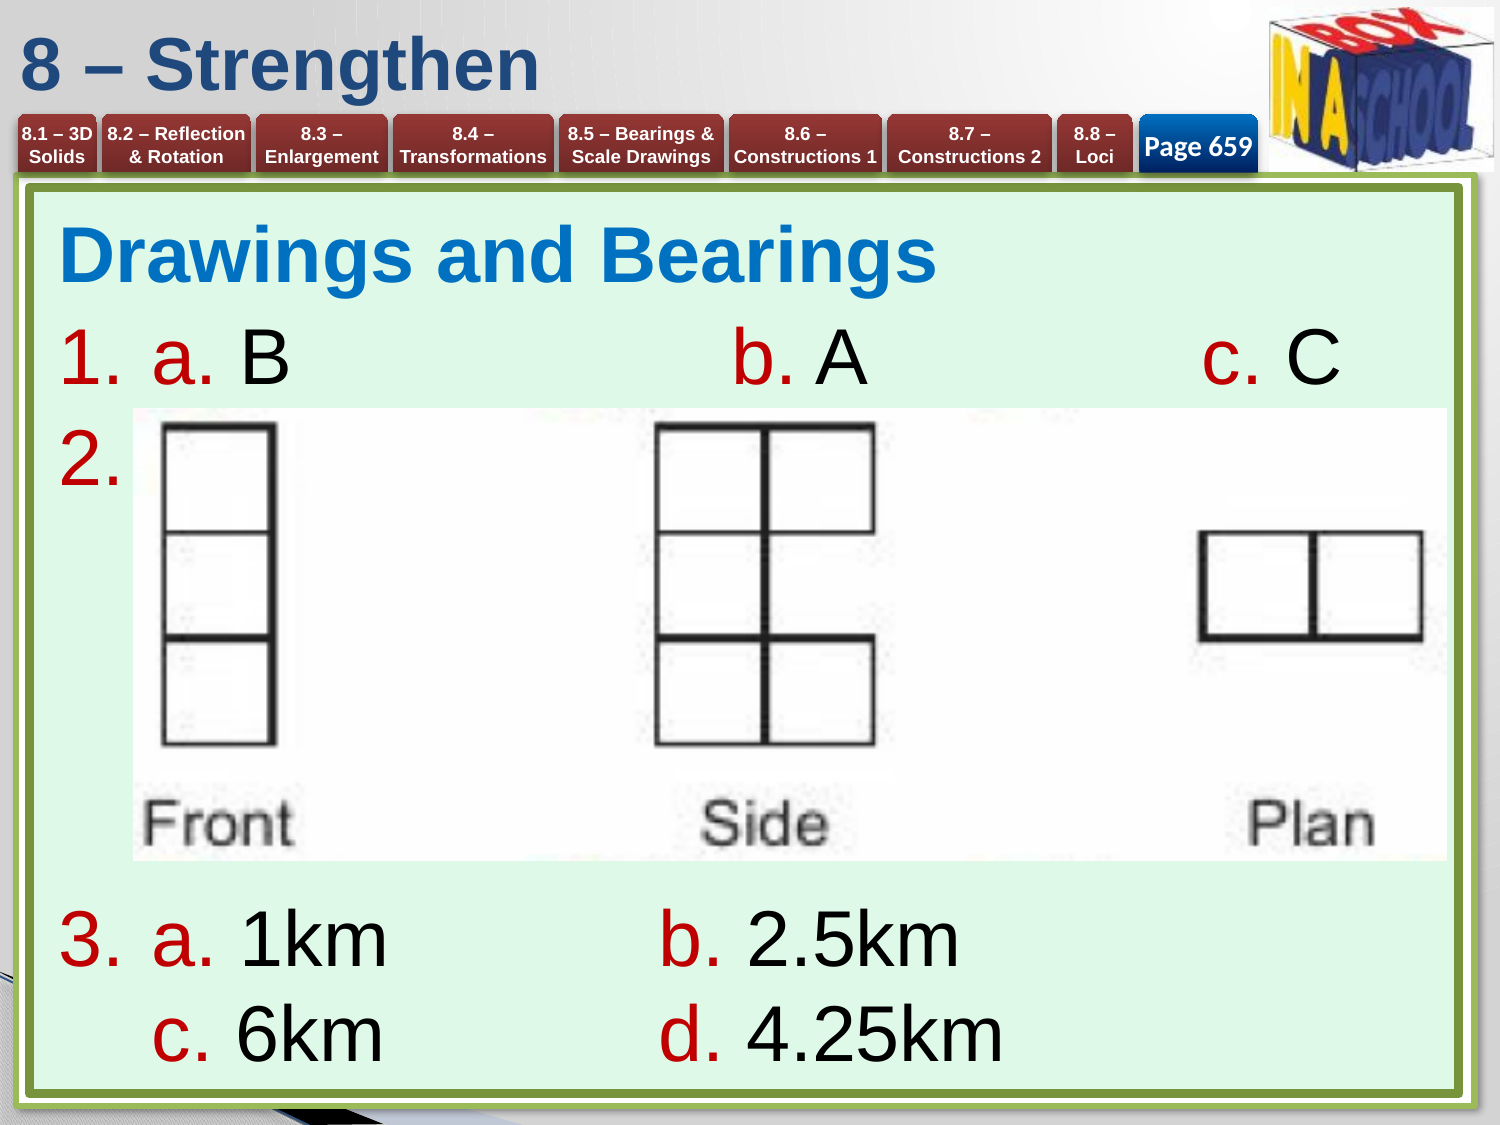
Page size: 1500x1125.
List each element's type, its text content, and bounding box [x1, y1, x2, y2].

picture [133, 408, 1448, 861]
text_box Page 659 [1139, 114, 1258, 173]
title 8 – Strengthen [5, 7, 1270, 114]
text_box Drawings and Bearings a. B b. A c. C a. 1km b. 2.5km c. 6km d. 4.25km [43, 196, 1445, 1085]
picture [1269, 7, 1495, 172]
picture [281, 1114, 303, 1125]
